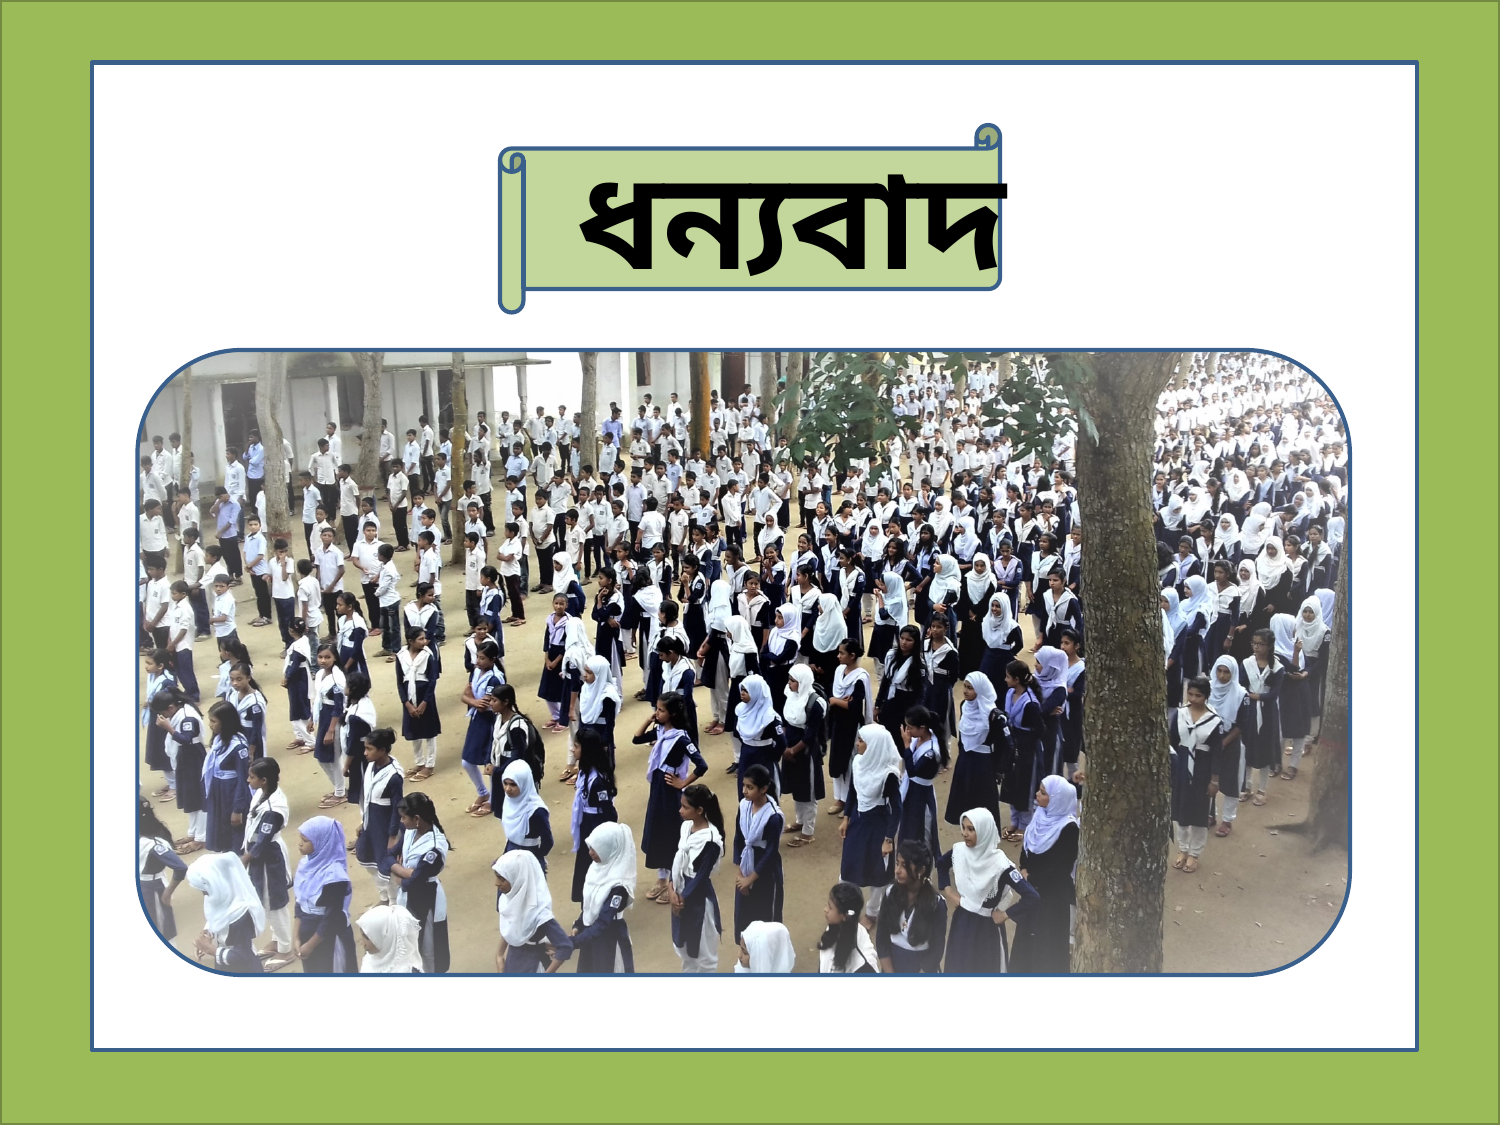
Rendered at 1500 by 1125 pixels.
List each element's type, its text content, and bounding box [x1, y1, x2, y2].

text_box [90, 60, 1419, 1052]
text_box [135, 347, 1353, 978]
text_box [497, 146, 562, 315]
text_box [0, 0, 1500, 1125]
text_box ধন্যবাদ [562, 125, 1163, 305]
